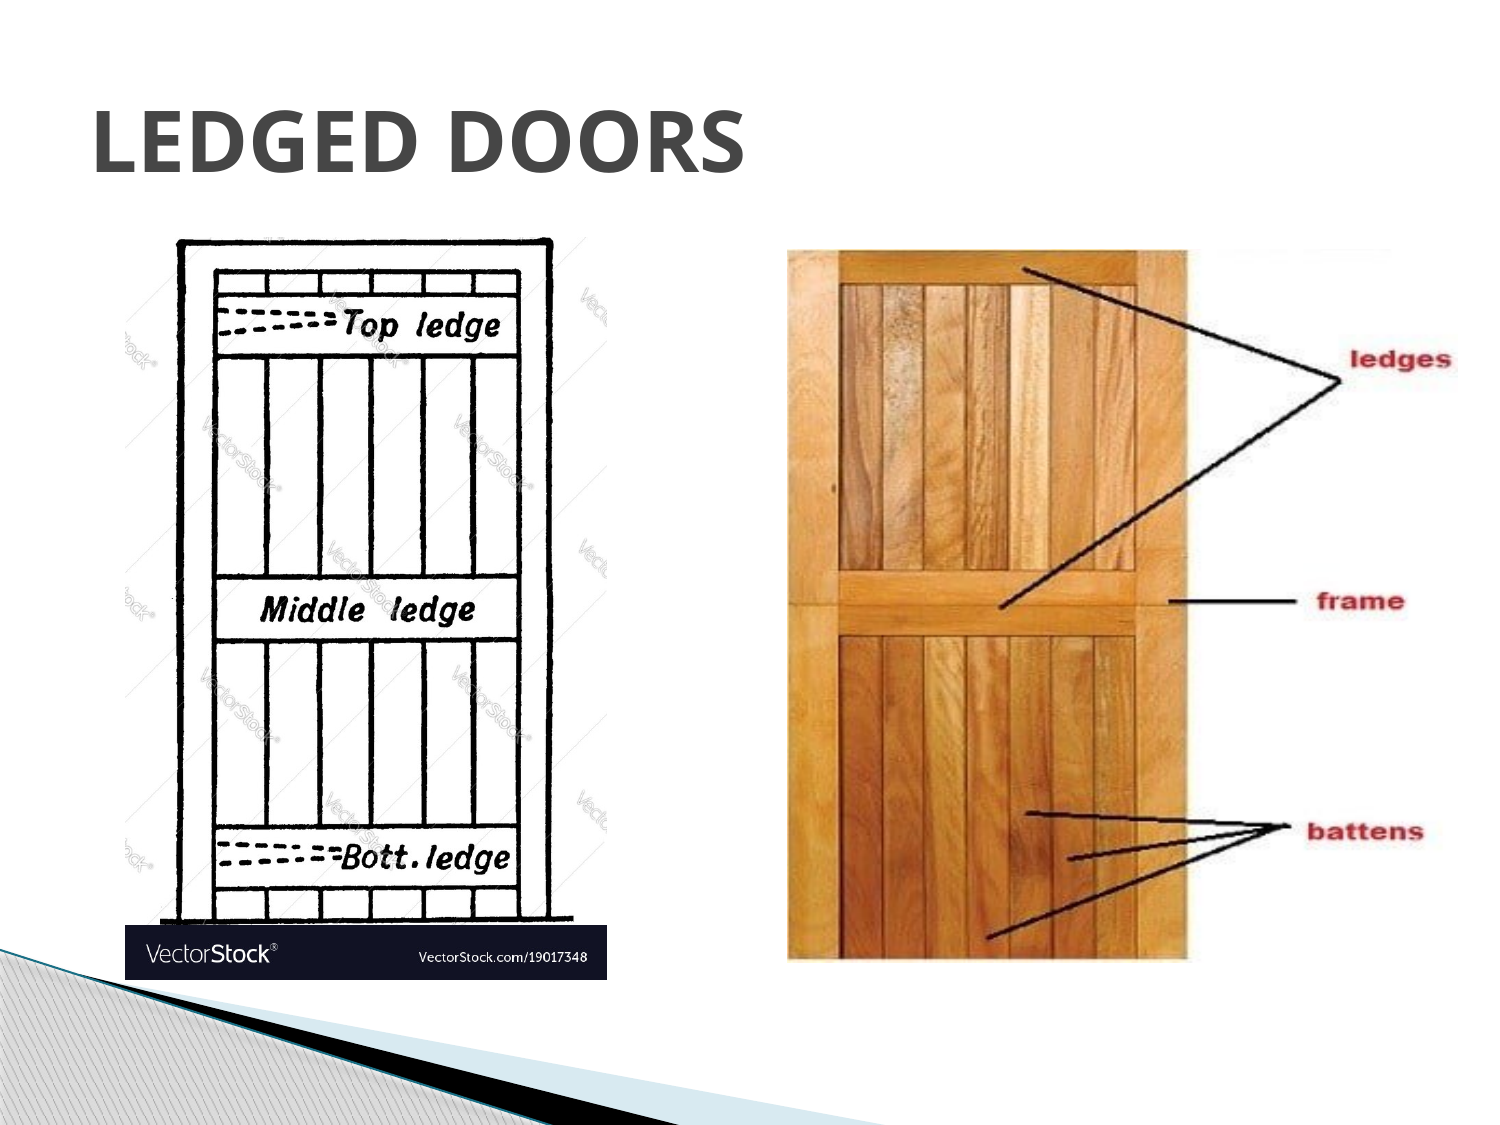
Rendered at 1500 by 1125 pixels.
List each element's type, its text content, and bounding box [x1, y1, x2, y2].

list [124, 237, 607, 981]
picture [787, 249, 1458, 963]
title LEDGED DOORS [75, 45, 1425, 233]
